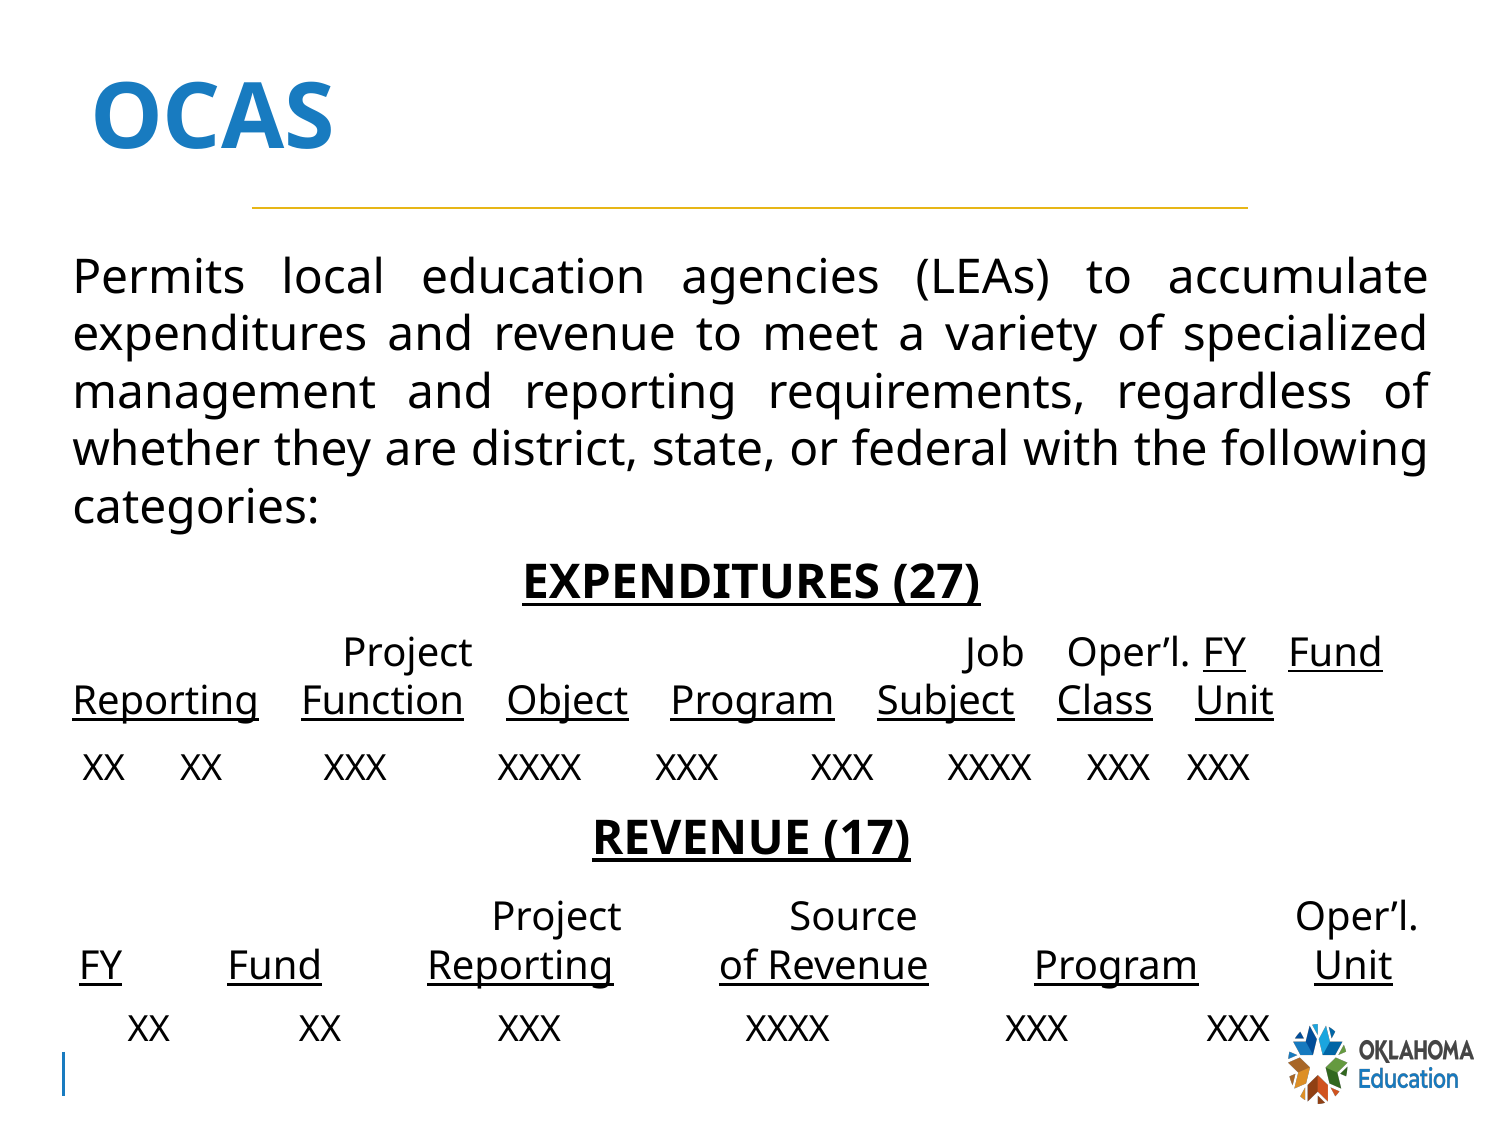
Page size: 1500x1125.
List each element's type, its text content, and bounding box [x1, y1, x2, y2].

title OCAS [75, 24, 1425, 213]
list Permits local education agencies (LEAs) to accumulate expenditures and revenue to meet a variety of specialized management and reporting requirements, regardless of whether they are district, state, or federal with the following categories: EXPENDITURES (27) Project Job Oper’l. FY Fund Reporting Function Object Program Subject Class Unit XX XX XXX XXXX XXX XXX XXXX XXX XXX REVENUE (17) Project Source Oper’l. FY Fund Reporting of Revenue Program Unit XX XX XXX XXXX XXX XXX [57, 237, 1446, 1125]
picture [1446, 1024, 1474, 1104]
